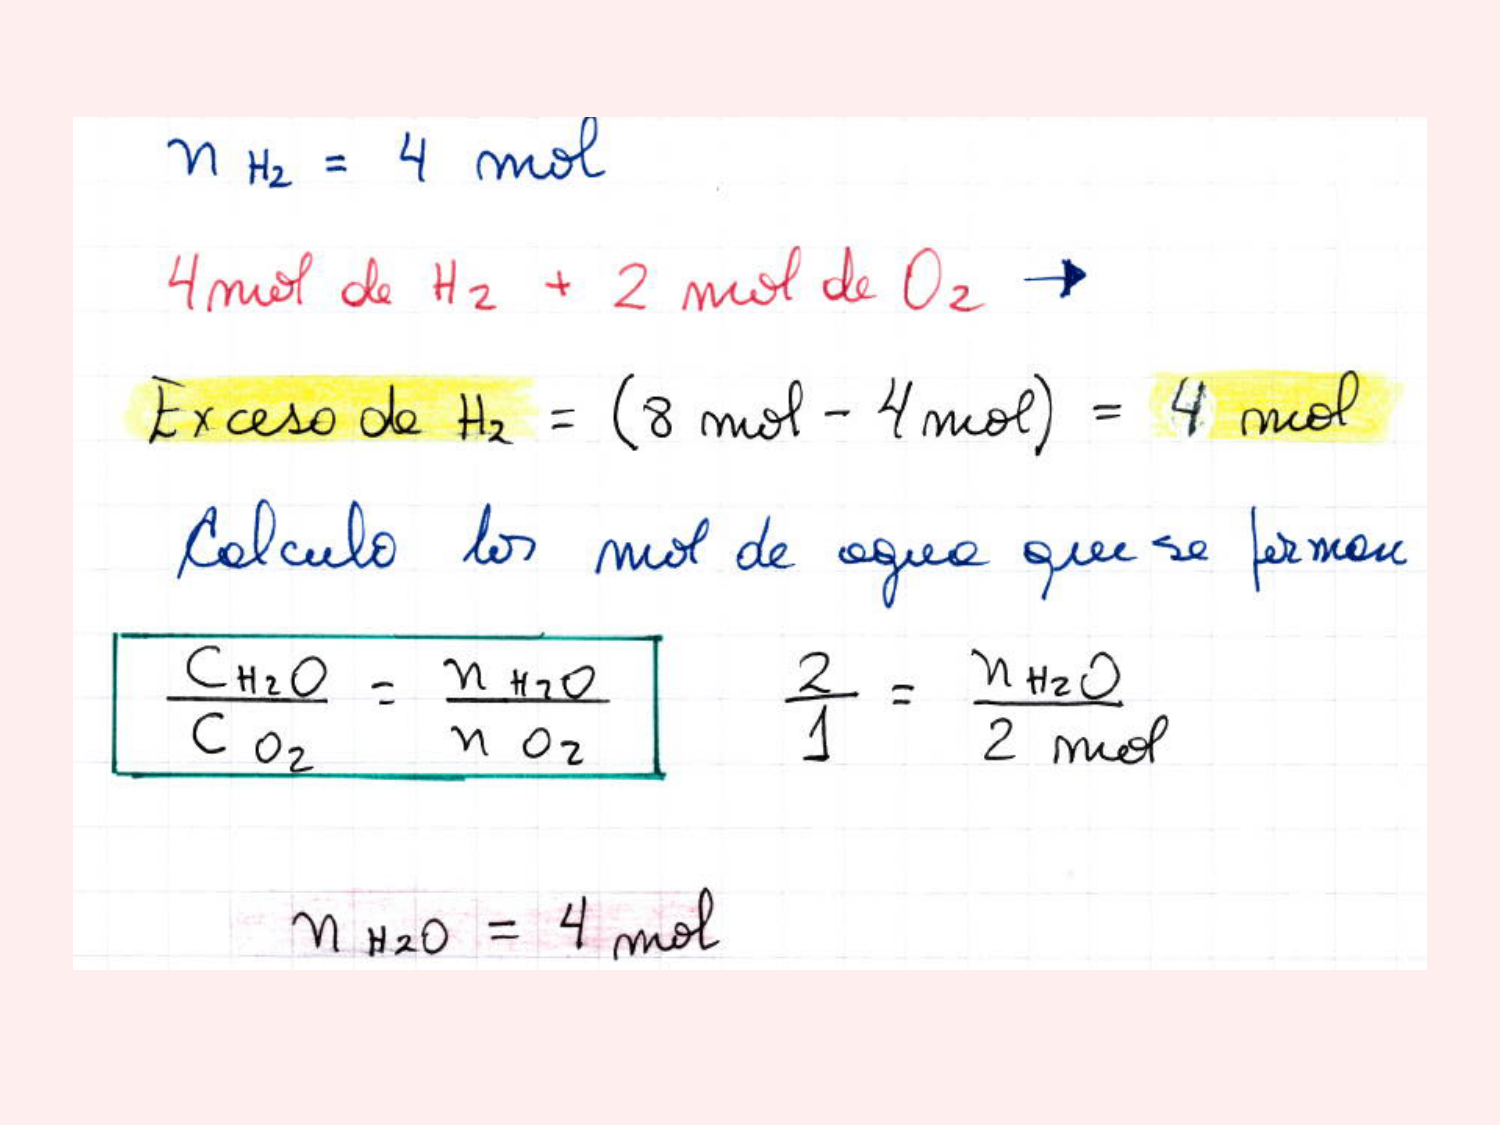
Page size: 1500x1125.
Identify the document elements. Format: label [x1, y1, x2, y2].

picture [73, 116, 1427, 970]
